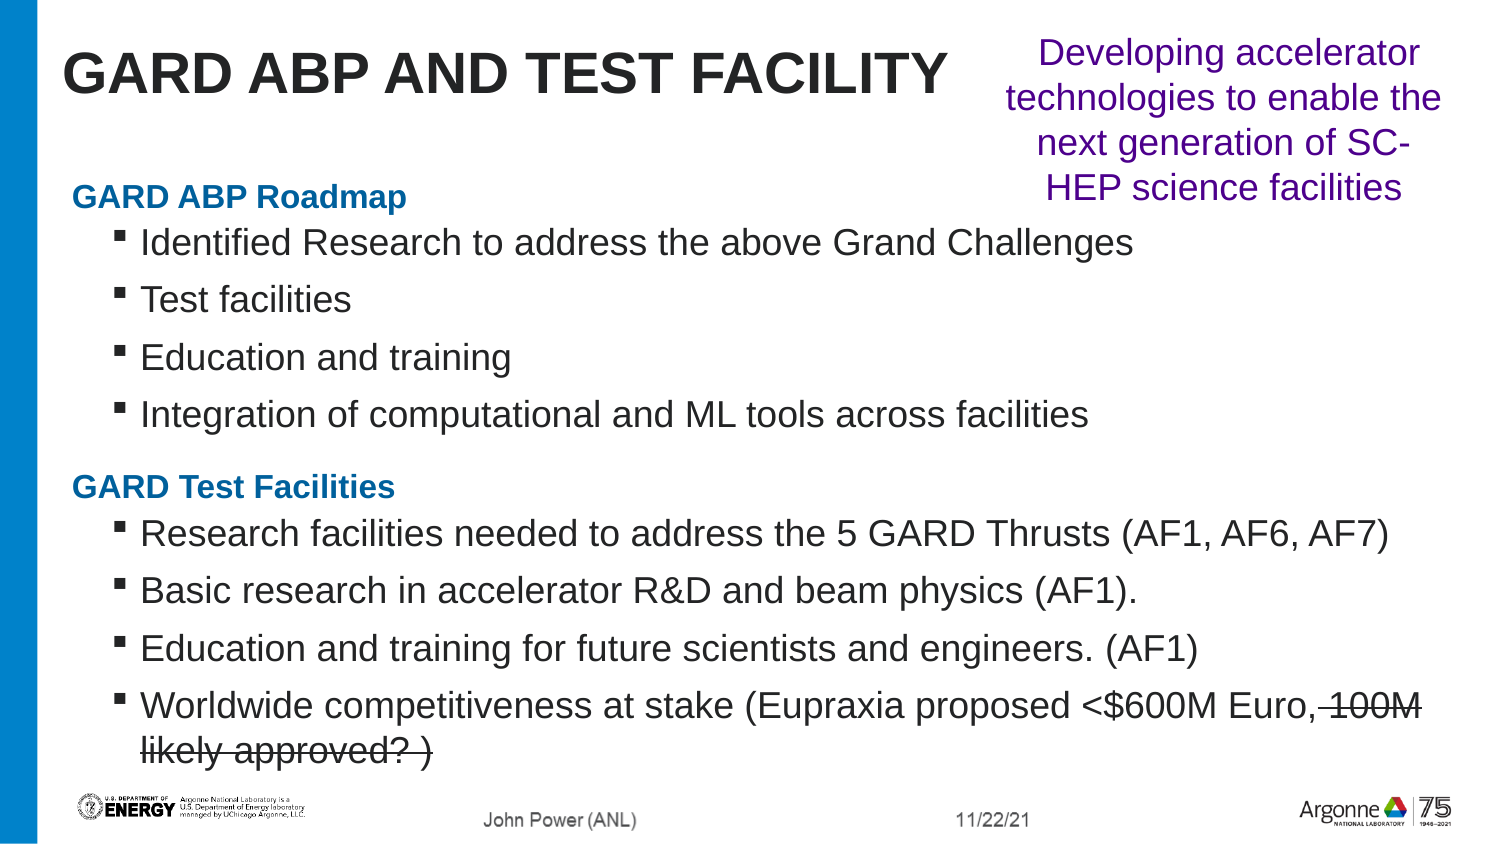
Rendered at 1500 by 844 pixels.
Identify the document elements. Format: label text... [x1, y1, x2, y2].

title GARD ABP and Test facility [62, 4, 1436, 107]
text_box GARD Test Facilities [62, 470, 1436, 532]
text_box Developing accelerator technologies to enable the next generation of SC-HEP science facilities​ [987, 20, 1461, 216]
picture [459, 800, 1043, 844]
picture [1289, 786, 1461, 836]
text_box Research facilities needed to address the 5 GARD Thrusts (AF1, AF6, AF7) Basic research in accelerator R&D and beam physics (AF1). Education and training for future scientists and engineers. ​(AF1) Worldwide competitiveness at stake (Eupraxia proposed <$600M Euro, 100M likely approved? ) [111, 508, 1485, 762]
picture [75, 791, 308, 822]
list GARD ABP Roadmap [62, 179, 1436, 241]
list Identified Research to address the above Grand Challenges Test facilities Education and training Integration of computational and ML tools across facilities [111, 217, 1486, 471]
